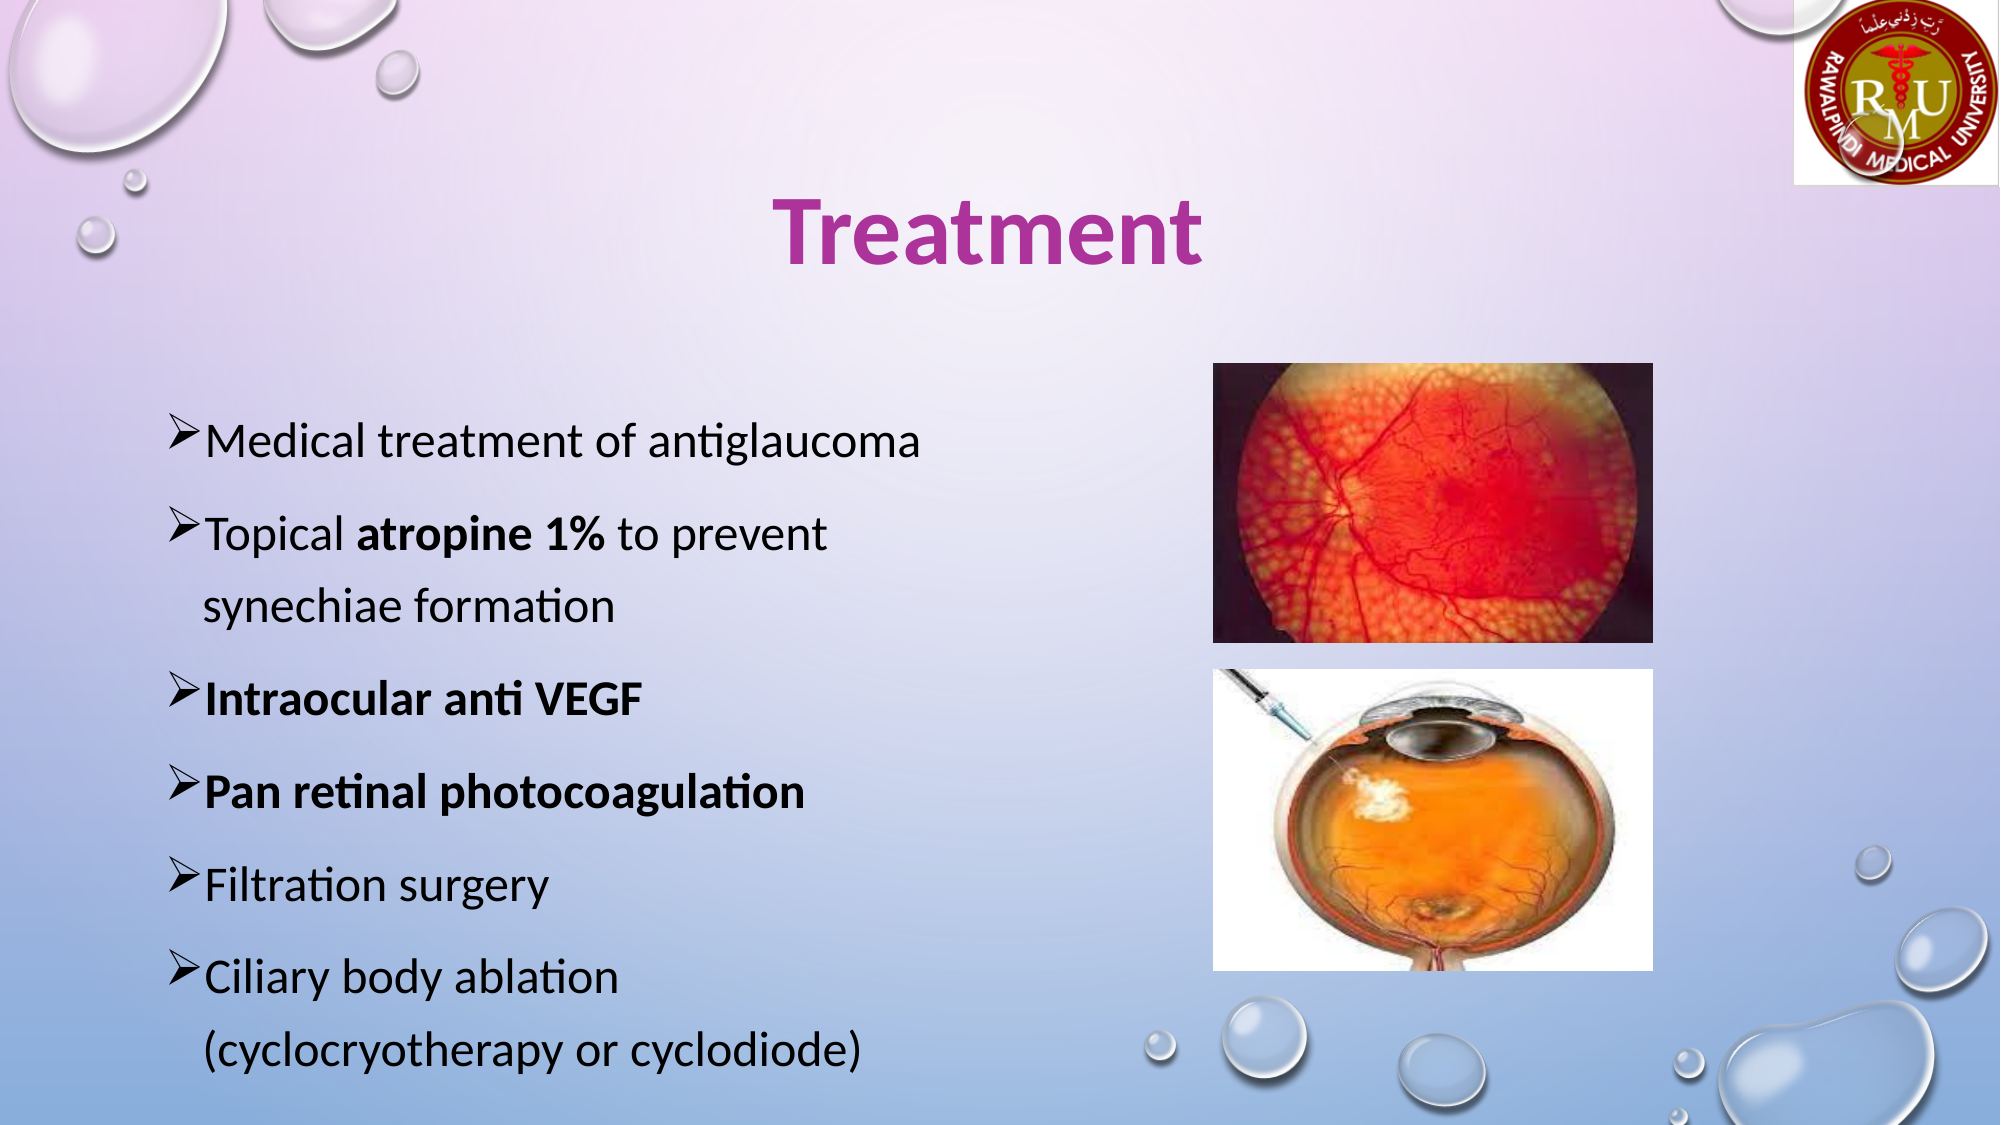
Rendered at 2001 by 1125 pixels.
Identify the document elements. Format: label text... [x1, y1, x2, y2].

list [1213, 362, 1654, 644]
title Treatment [149, 101, 1851, 364]
list Medical treatment of antiglaucoma Topical atropine 1% to prevent synechiae formation Intraocular anti VEGF Pan retinal photocoagulation Filtration surgery Ciliary body ablation (cyclocryotherapy or cyclodiode) [149, 388, 988, 950]
picture [0, 0, 2000, 1125]
